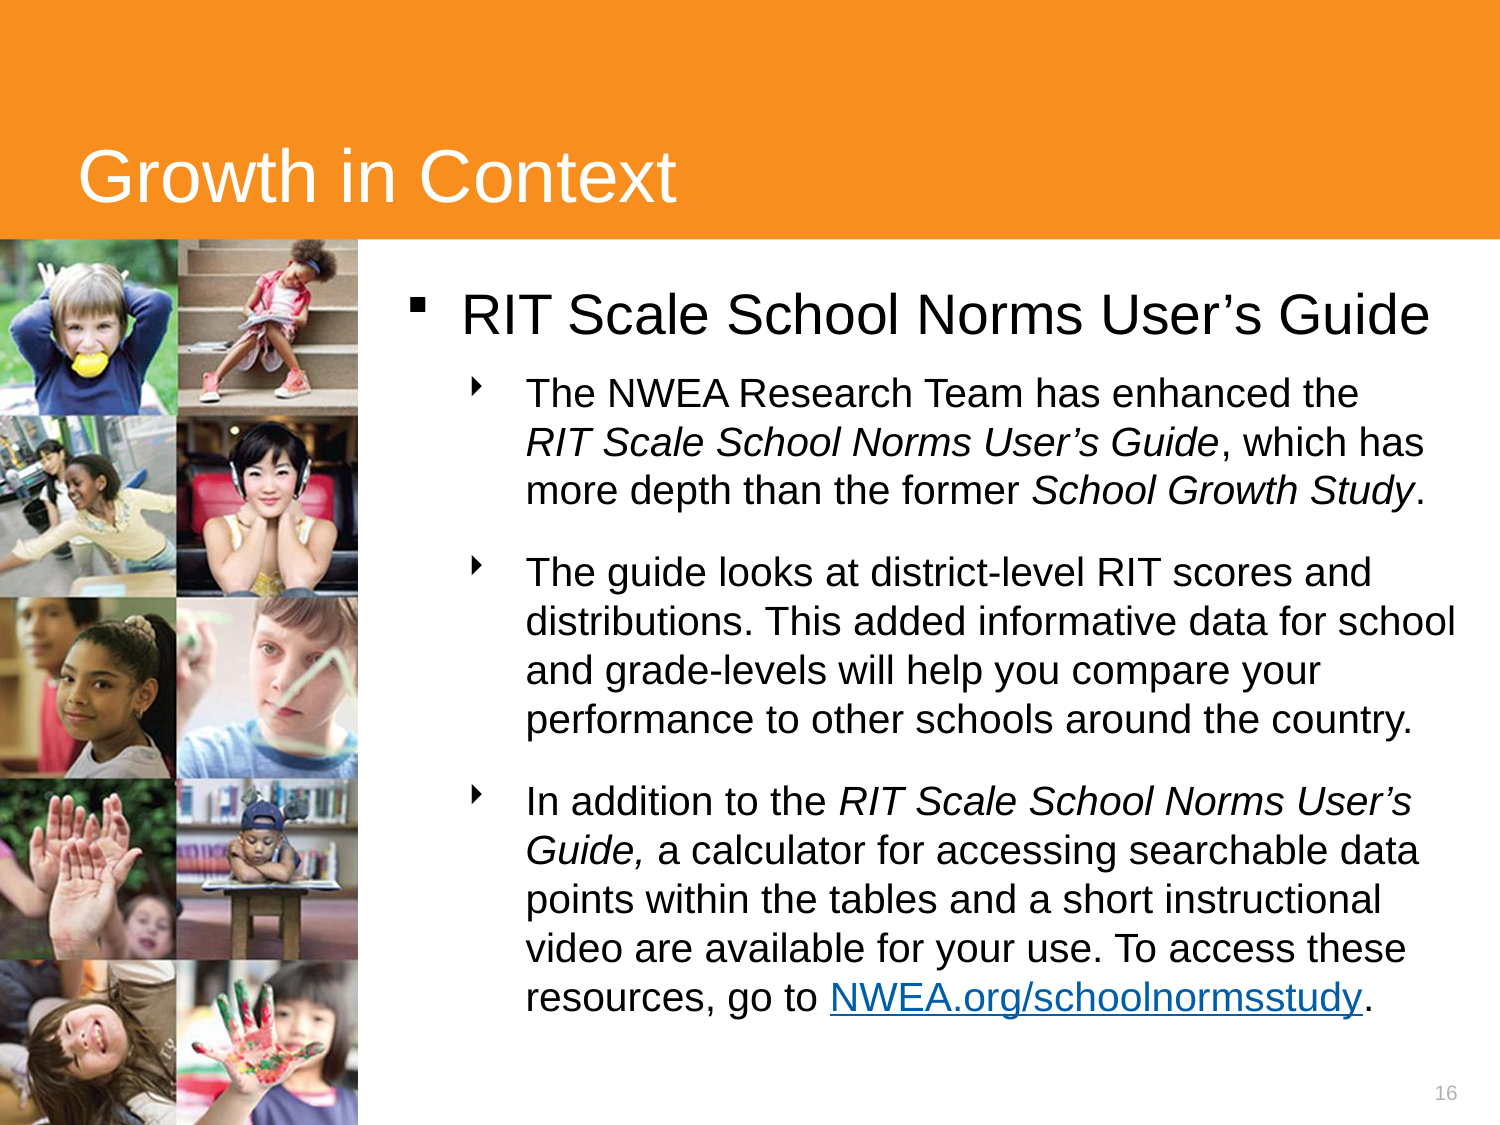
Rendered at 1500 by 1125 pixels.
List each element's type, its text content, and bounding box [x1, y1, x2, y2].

title Growth in Context [62, 43, 1463, 225]
picture [0, 240, 359, 1125]
slide_number 16 [1109, 1065, 1473, 1122]
list RIT Scale School Norms User’s Guide The NWEA Research Team has enhanced the RIT Scale School Norms User’s Guide, which has more depth than the former School Growth Study. The guide looks at district-level RIT scores and distributions. This added informative data for school and grade-levels will help you compare your performance to other schools around the country. In addition to the RIT Scale School Norms User’s Guide, a calculator for accessing searchable data points within the tables and a short instructional video are available for your use. To access these resources, go to NWEA.org/schoolnormsstudy. [391, 269, 1475, 1065]
